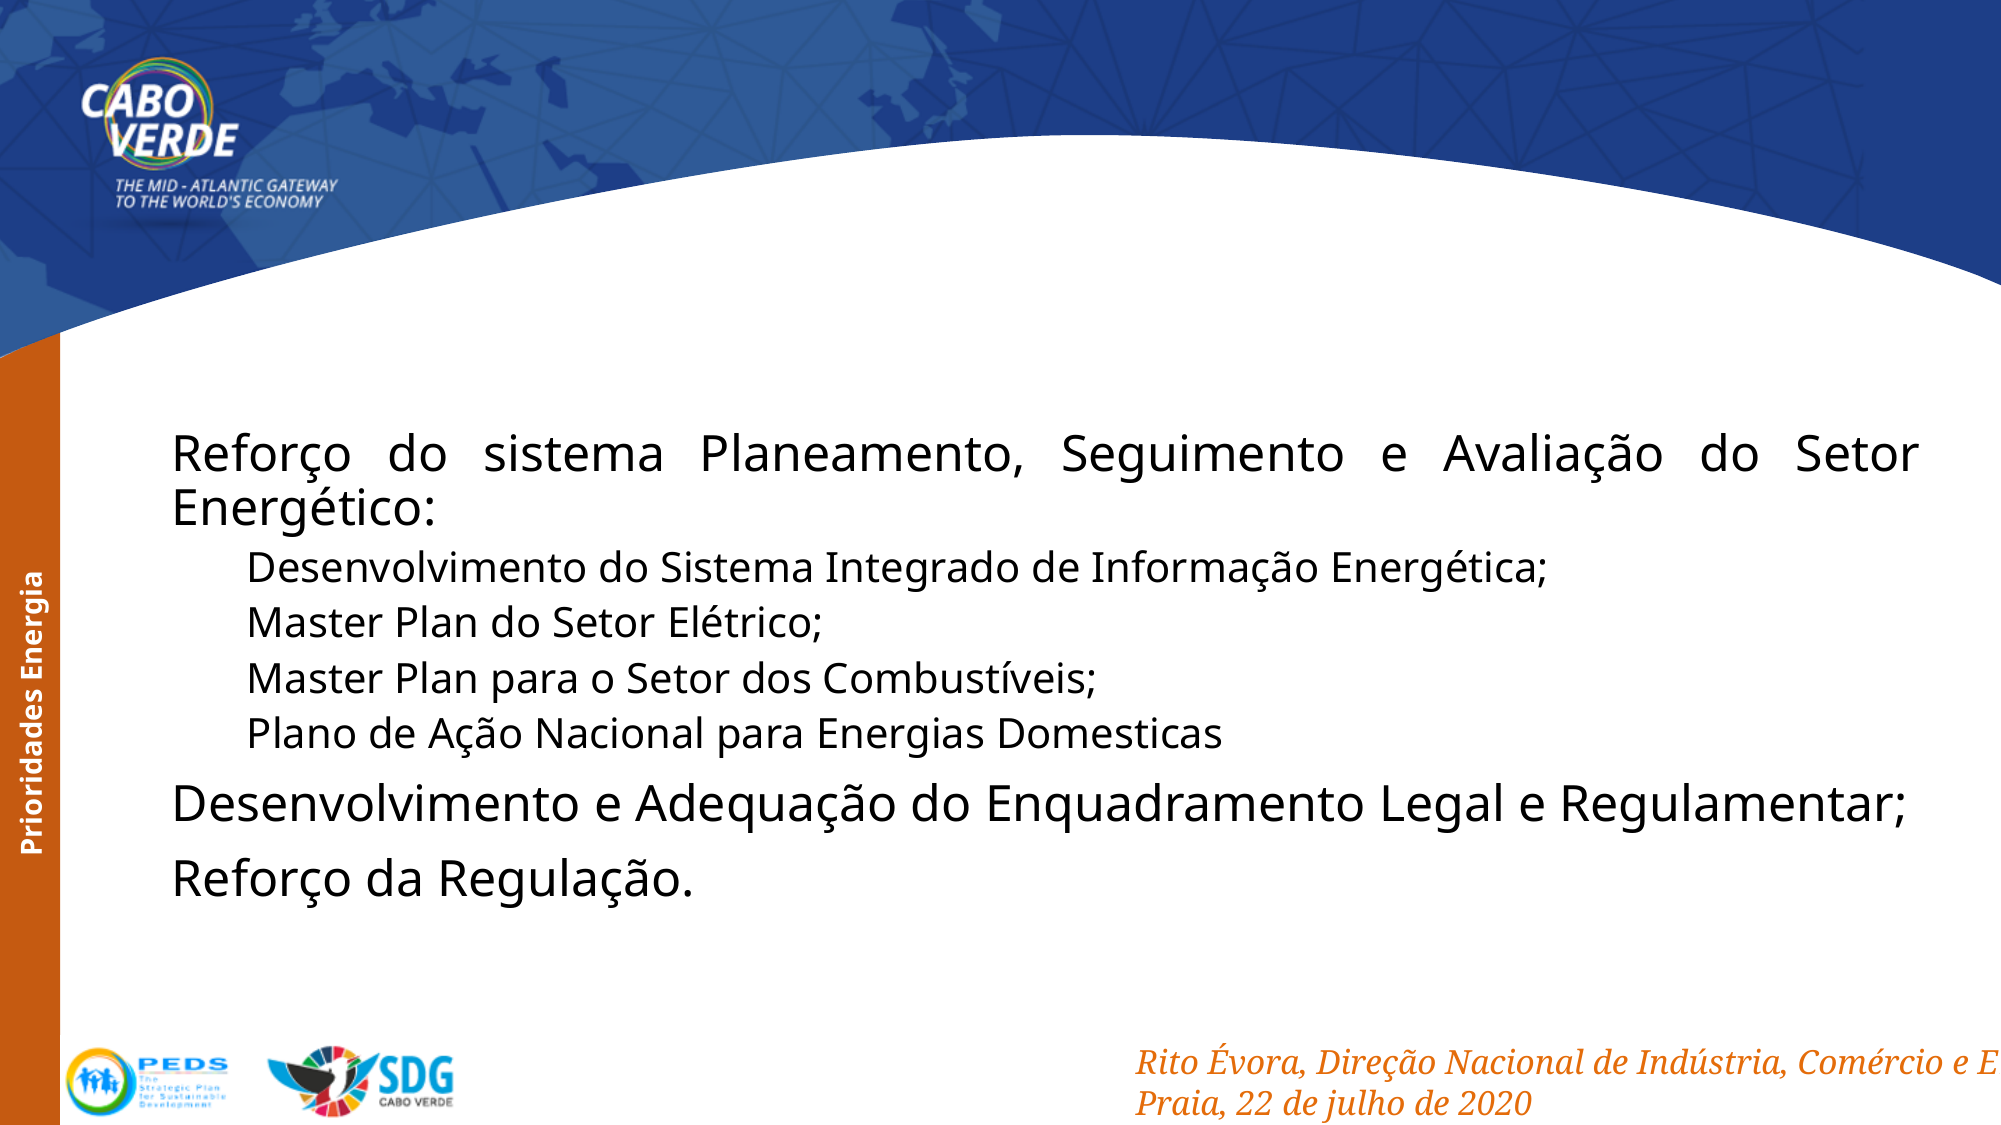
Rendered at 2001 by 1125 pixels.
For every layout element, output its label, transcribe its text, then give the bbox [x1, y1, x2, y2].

text_box Reforço do sistema Planeamento, Seguimento e Avaliação do Setor Energético: Desenvolvimento do Sistema Integrado de Informação Energética; Master Plan do Setor Elétrico; Master Plan para o Setor dos Combustíveis; Plano de Ação Nacional para Energias Domesticas Desenvolvimento e Adequação do Enquadramento Legal e Regulamentar; Reforço da Regulação. [156, 420, 1937, 975]
picture [0, 0, 2001, 359]
picture [60, 1035, 466, 1125]
text_box Prioridades Energia [0, 359, 61, 1125]
text_box Rito Évora, Direção Nacional de Indústria, Comércio e Energia Praia, 22 de julho de 2020 [1121, 1034, 2000, 1125]
